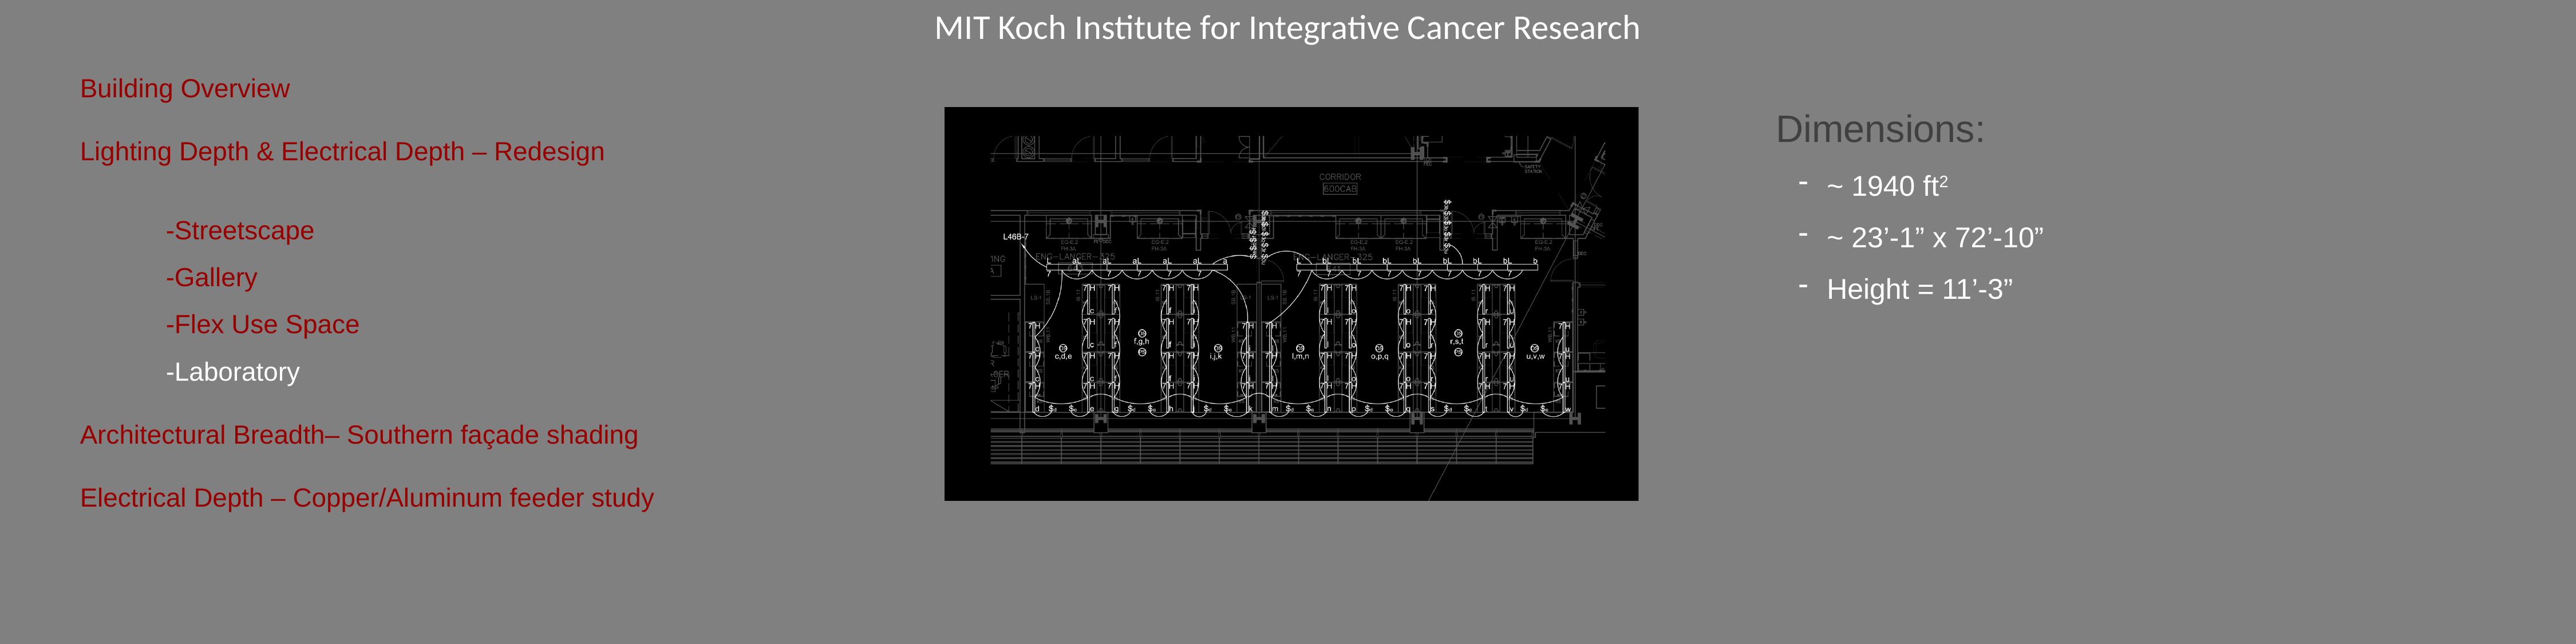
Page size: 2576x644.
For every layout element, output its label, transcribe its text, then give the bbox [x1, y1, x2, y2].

picture [944, 107, 1639, 501]
text_box Building Overview Lighting Depth & Electrical Depth – Redesign -Streetscape -Gallery -Flex Use Space -Laboratory Architectural Breadth– Southern façade shading Electrical Depth – Copper/Aluminum feeder study [72, 35, 787, 579]
text_box Dimensions: ~ 1940 ft2 ~ 23’-1” x 72’-10” Height = 11’-3” [1767, 100, 2297, 309]
text_box MIT Koch Institute for Integrative Cancer Research [844, 0, 1732, 50]
